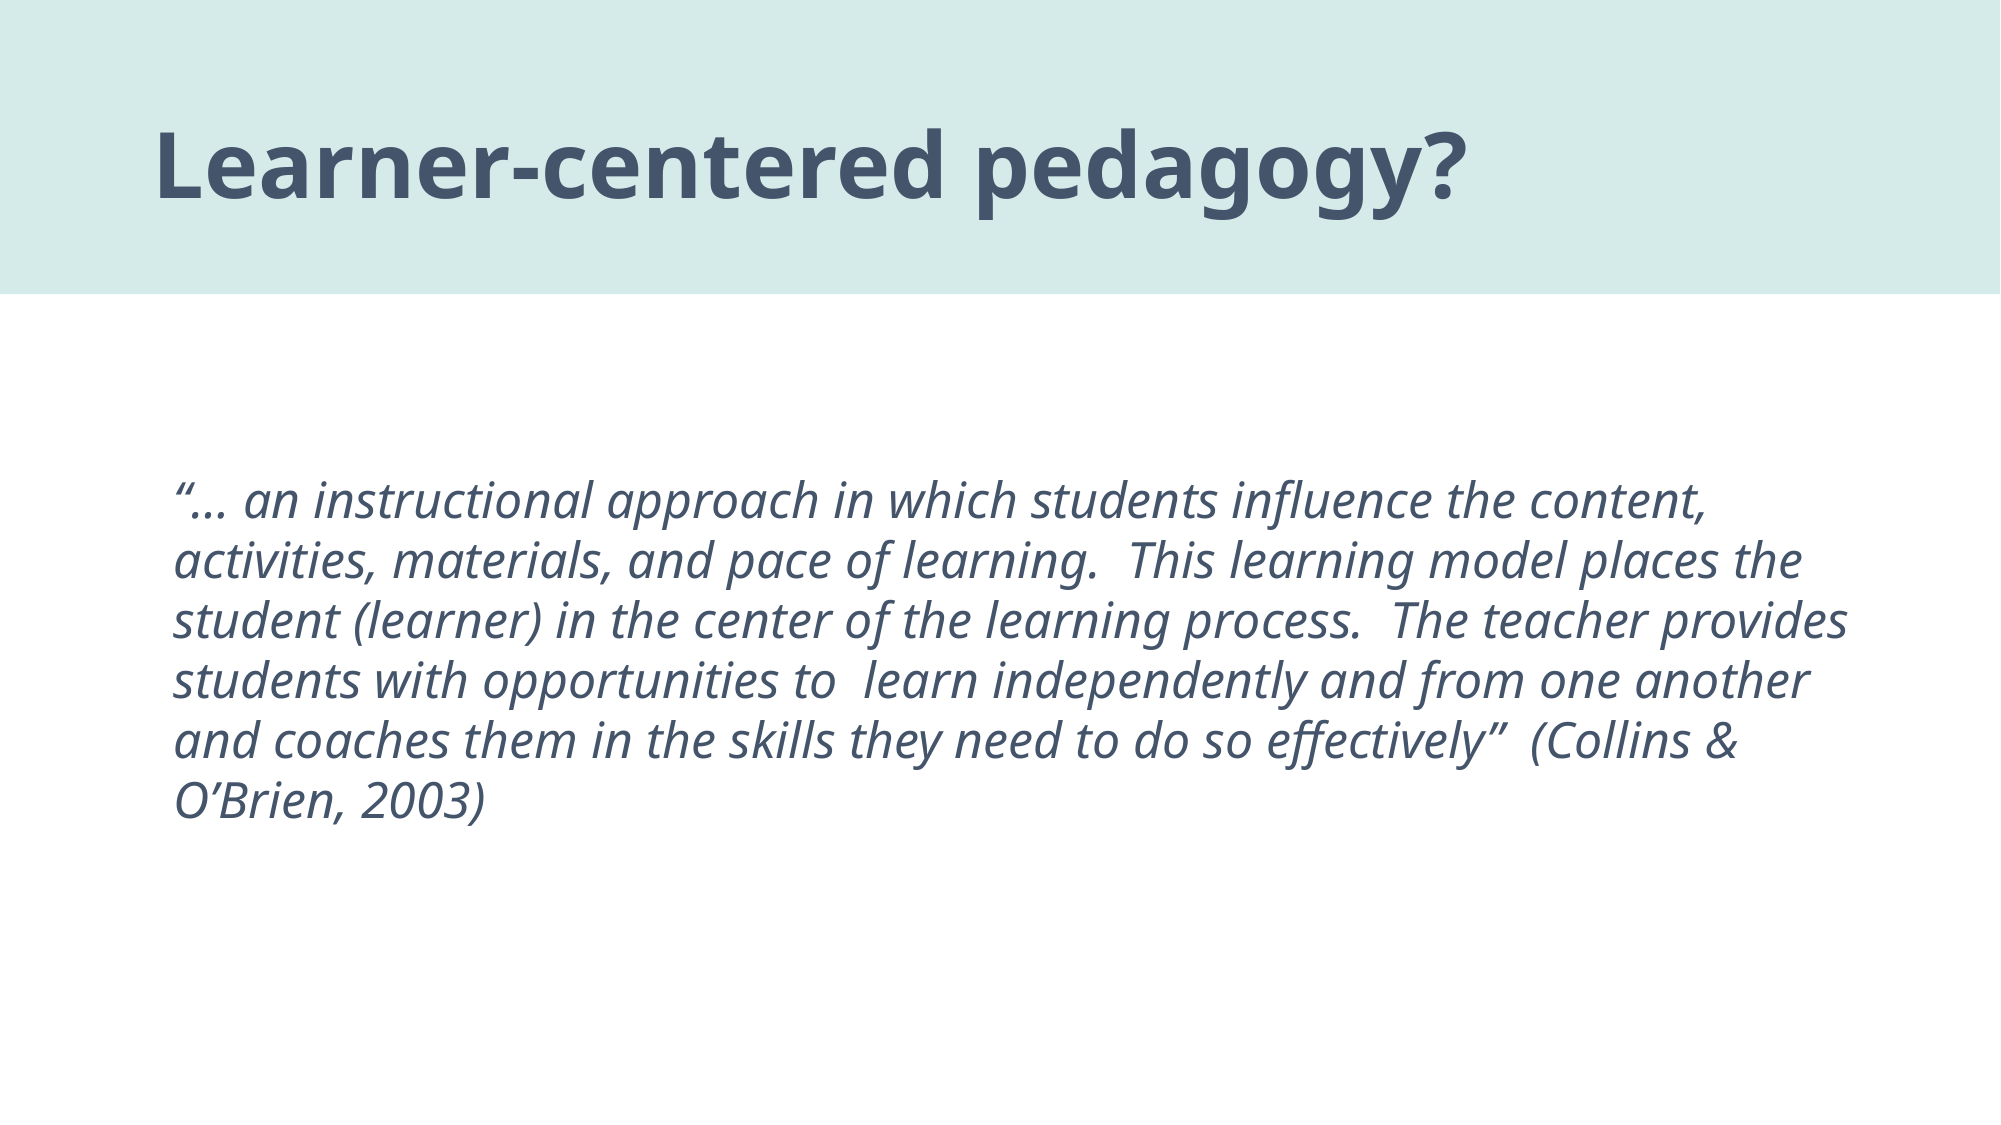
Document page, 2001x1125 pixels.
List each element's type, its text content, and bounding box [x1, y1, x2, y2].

title Learner-centered pedagogy? [137, 59, 1863, 278]
text_box [0, 0, 2000, 295]
list “… an instructional approach in which students influence the content, activities, materials, and pace of learning. This learning model places the student (learner) in the center of the learning process. The teacher provides students with opportunities to learn independently and from one another and coaches them in the skills they need to do so effectively” (Collins & O’Brien, 2003) [158, 461, 1884, 1031]
